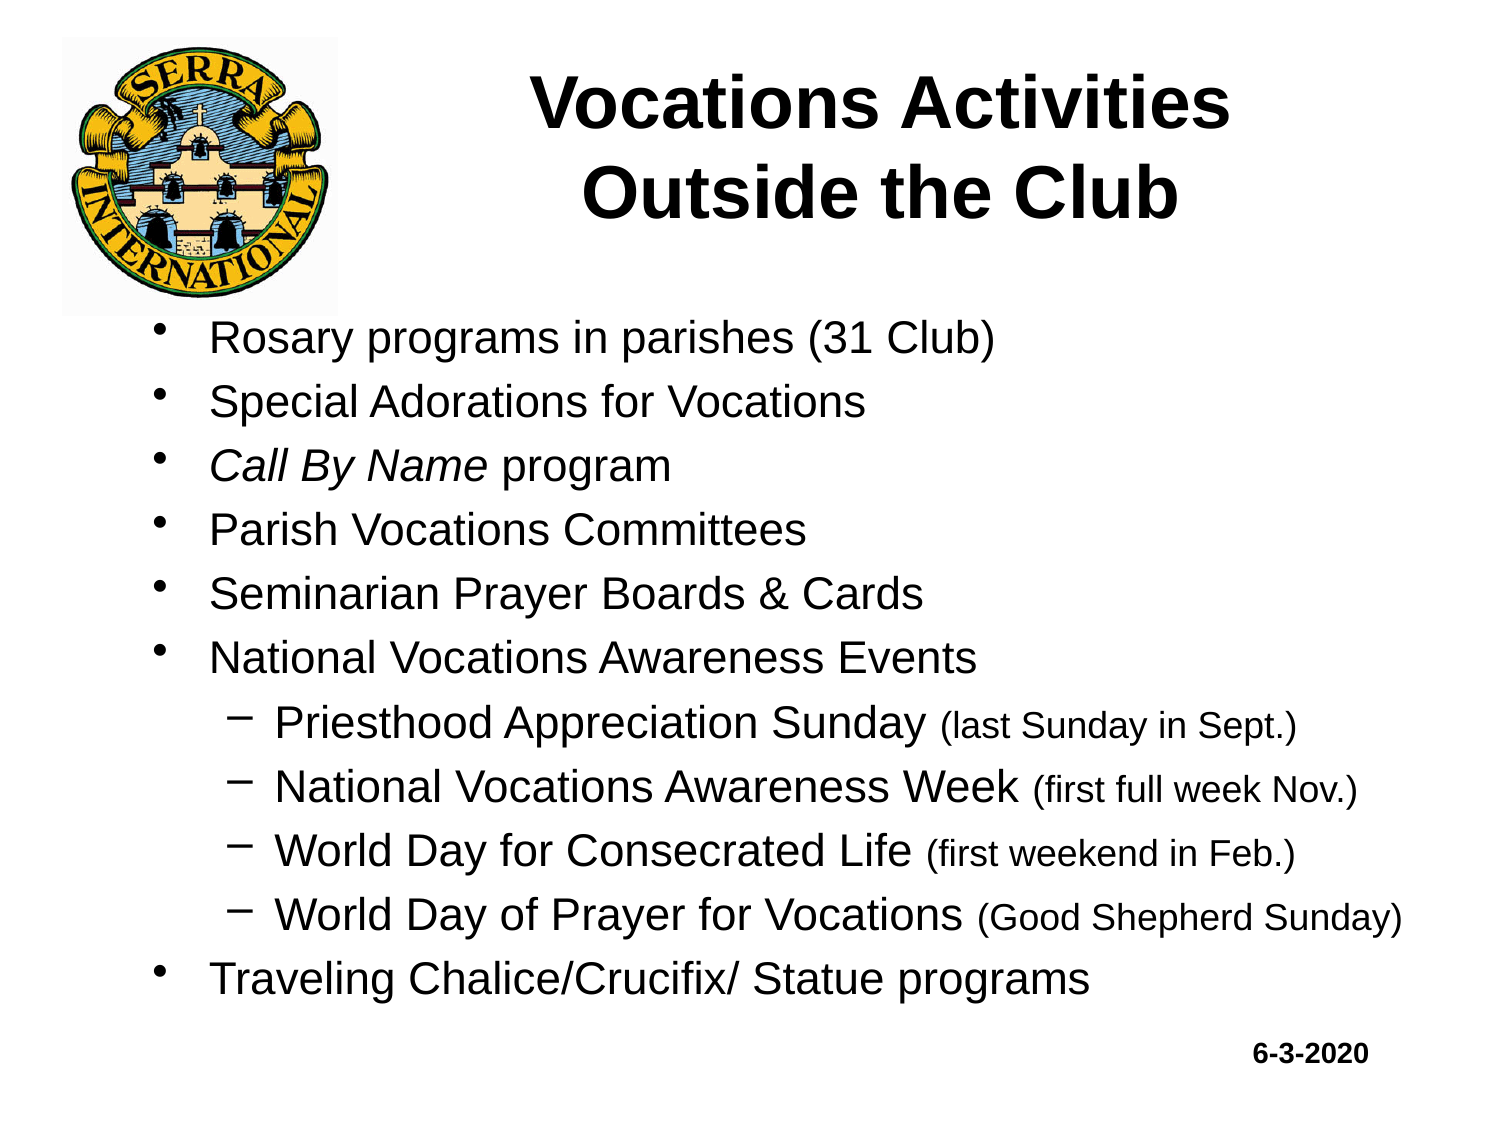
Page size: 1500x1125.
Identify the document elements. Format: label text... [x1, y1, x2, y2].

title Vocations Activities Outside the Club [387, 50, 1375, 238]
list Rosary programs in parishes (31 Club) Special Adorations for Vocations Call By Name program Parish Vocations Committees Seminarian Prayer Boards & Cards National Vocations Awareness Events Priesthood Appreciation Sunday (last Sunday in Sept.) National Vocations Awareness Week (first full week Nov.) World Day for Consecrated Life (first weekend in Feb.) World Day of Prayer for Vocations (Good Shepherd Sunday) Traveling Chalice/Crucifix/ Statue programs [137, 299, 1438, 861]
picture [62, 37, 338, 316]
